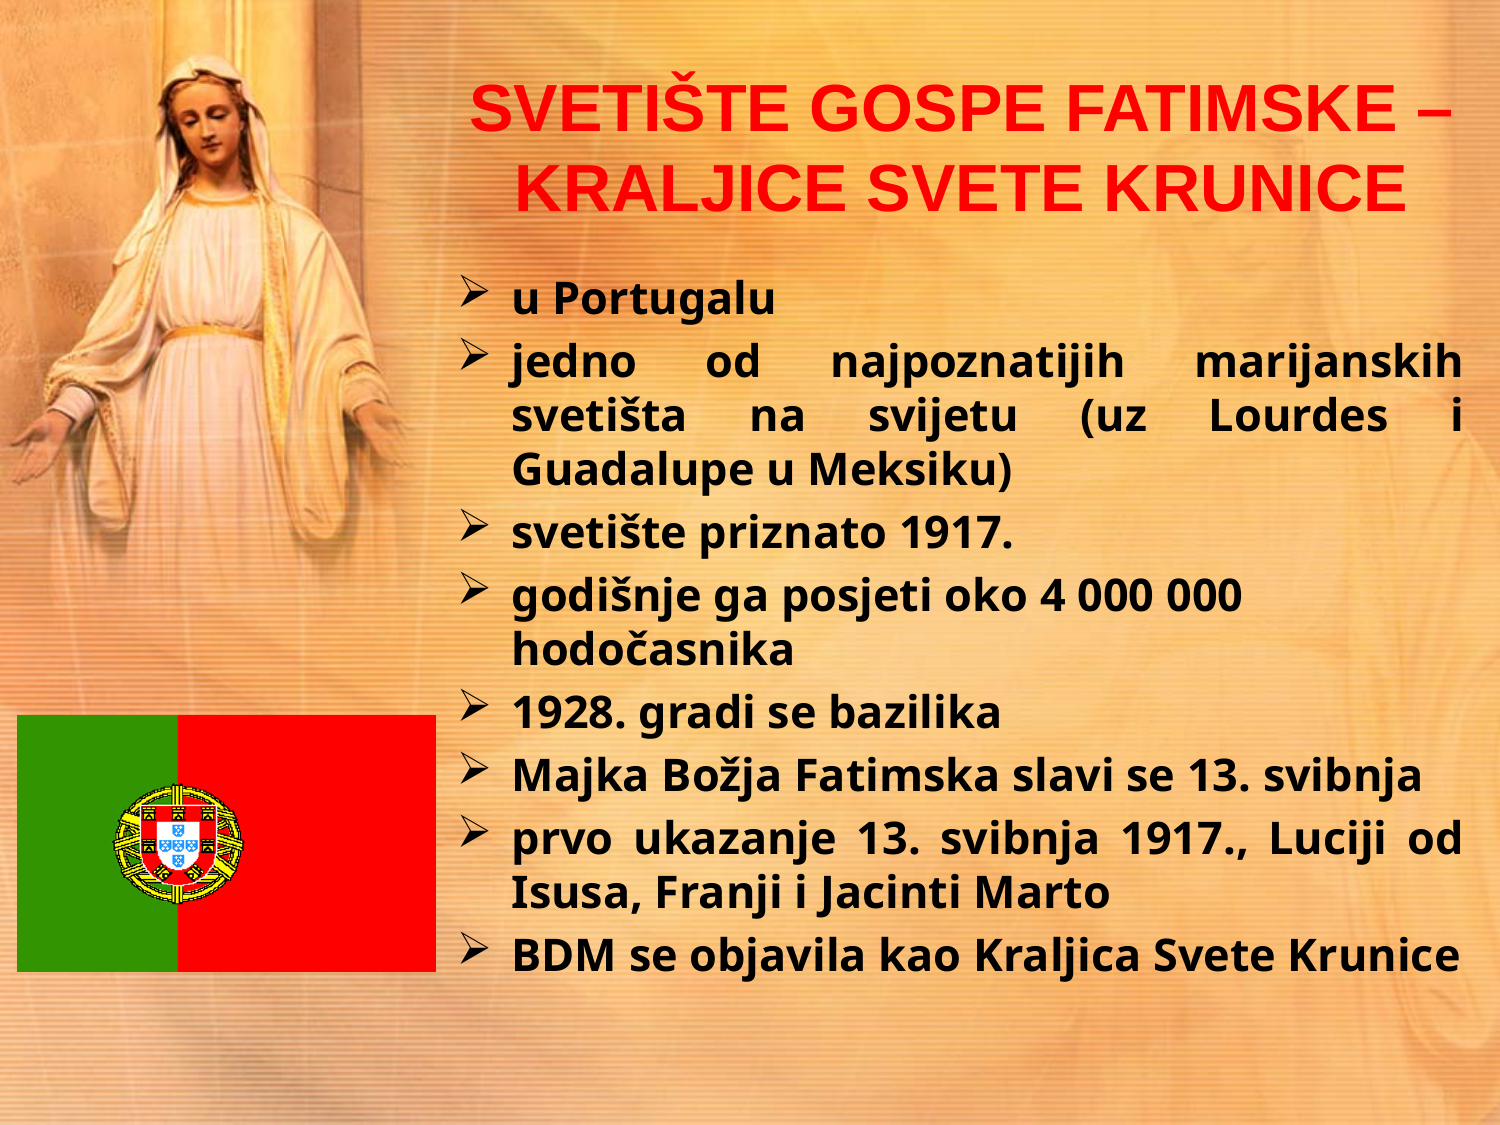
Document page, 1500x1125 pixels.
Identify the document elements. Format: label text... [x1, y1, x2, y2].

picture [0, 0, 1500, 1125]
list u Portugalu jedno od najpoznatijih marijanskih svetišta na svijetu (uz Lourdes i Guadalupe u Meksiku) svetište priznato 1917. godišnje ga posjeti oko 4 000 000 hodočasnika 1928. gradi se bazilika Majka Božja Fatimska slavi se 13. svibnja prvo ukazanje 13. svibnja 1917., Luciji od Isusa, Franji i Jacinti Marto BDM se objavila kao Kraljica Svete Krunice [441, 262, 1480, 1006]
title SVETIŠTE GOSPE FATIMSKE – KRALJICE SVETE KRUNICE [443, 44, 1480, 233]
